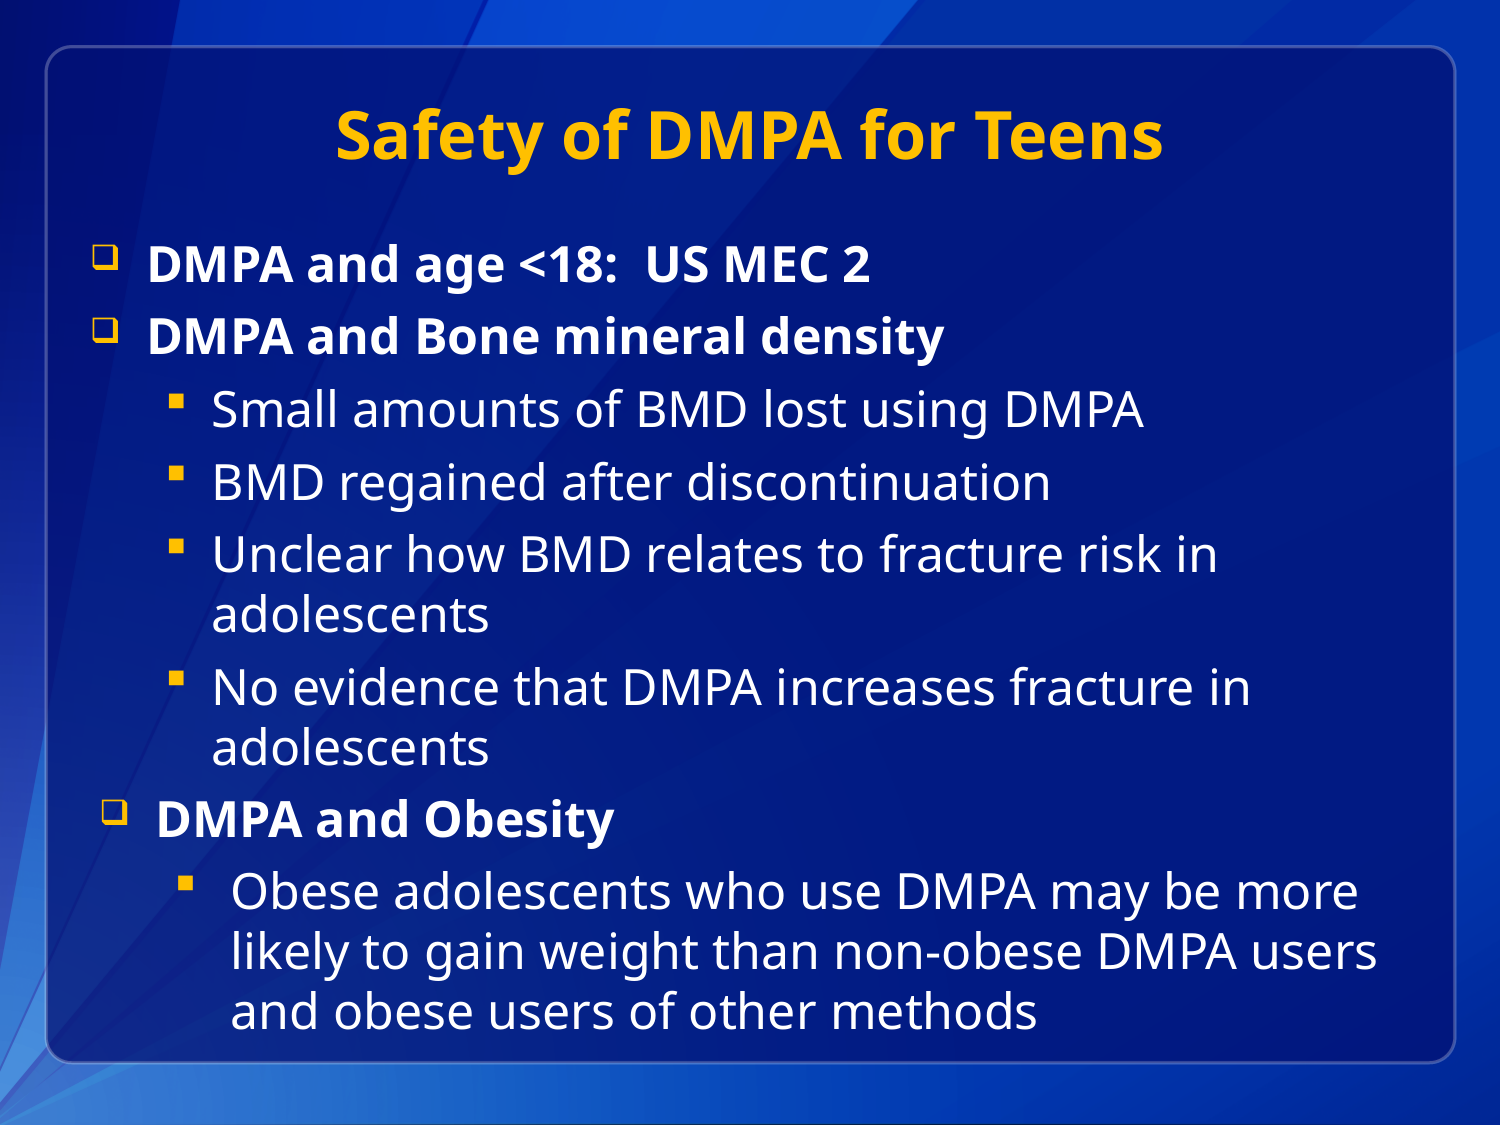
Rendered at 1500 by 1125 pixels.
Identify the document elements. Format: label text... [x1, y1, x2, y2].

list DMPA and age <18: US MEC 2 DMPA and Bone mineral density Small amounts of BMD lost using DMPA BMD regained after discontinuation Unclear how BMD relates to fracture risk in adolescents No evidence that DMPA increases fracture in adolescents DMPA and Obesity Obese adolescents who use DMPA may be more likely to gain weight than non-obese DMPA users and obese users of other methods [75, 224, 1425, 913]
picture [0, 0, 1500, 1125]
title Safety of DMPA for Teens [75, 12, 1425, 180]
